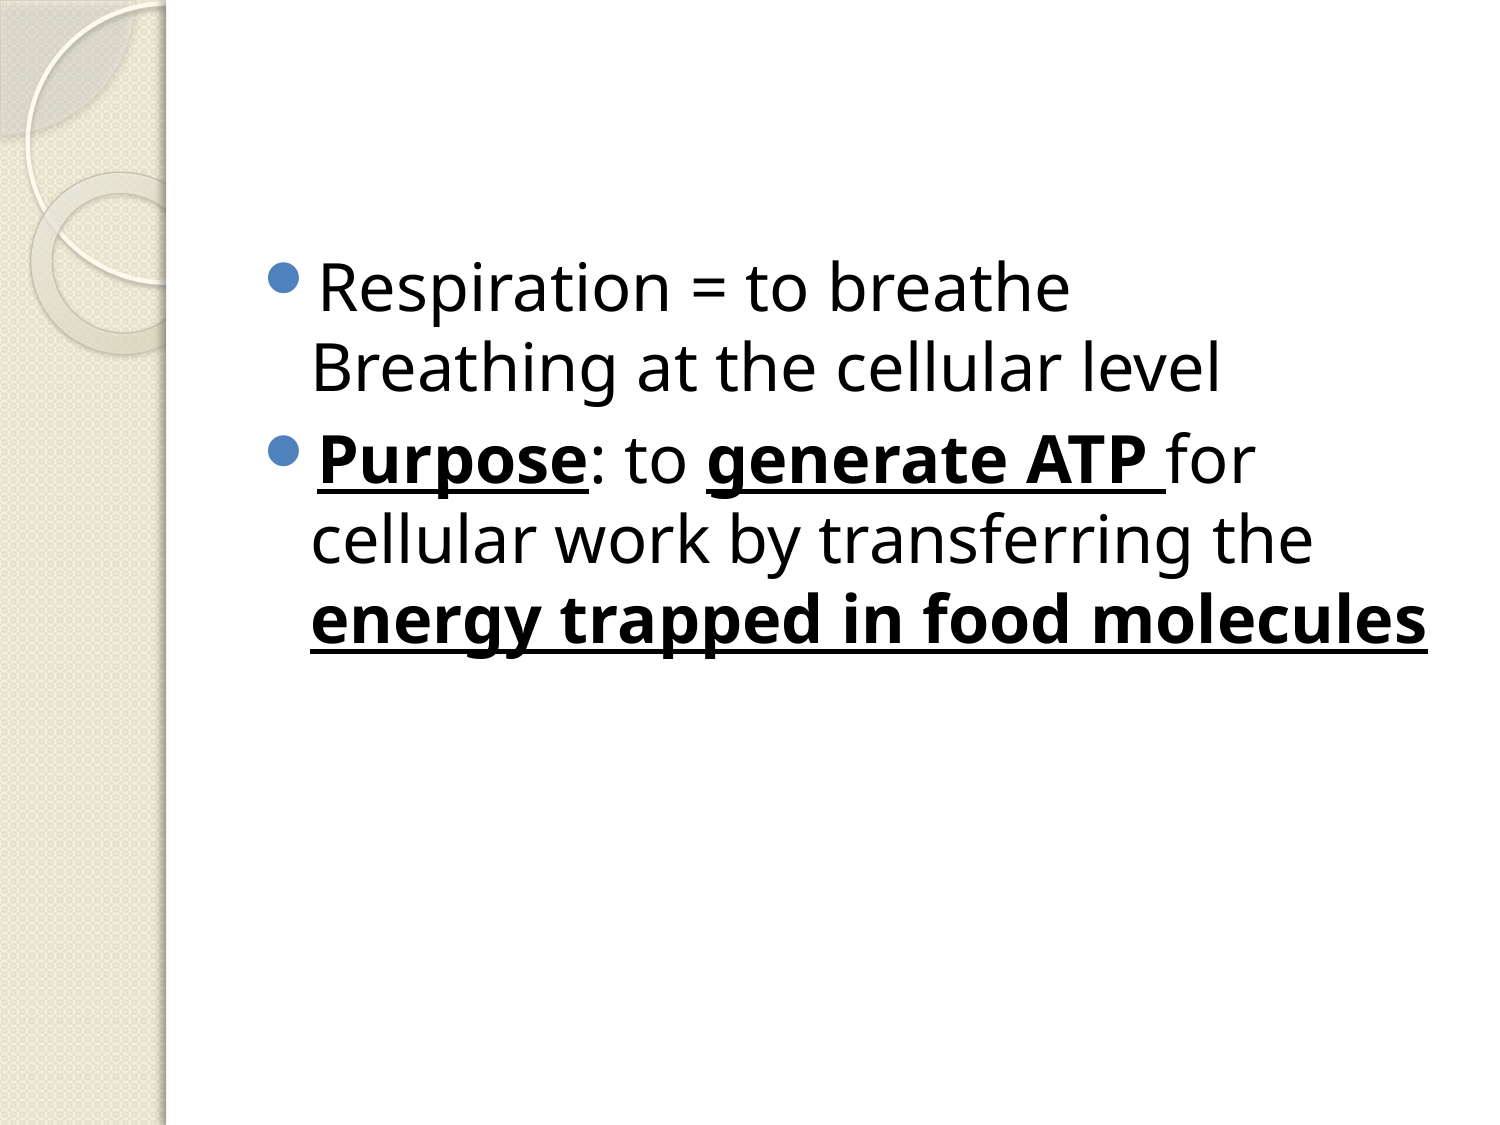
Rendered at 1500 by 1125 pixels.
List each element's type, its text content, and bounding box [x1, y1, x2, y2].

list Respiration = to breathe Breathing at the cellular level Purpose: to generate ATP for cellular work by transferring the energy trapped in food molecules [235, 237, 1466, 1025]
